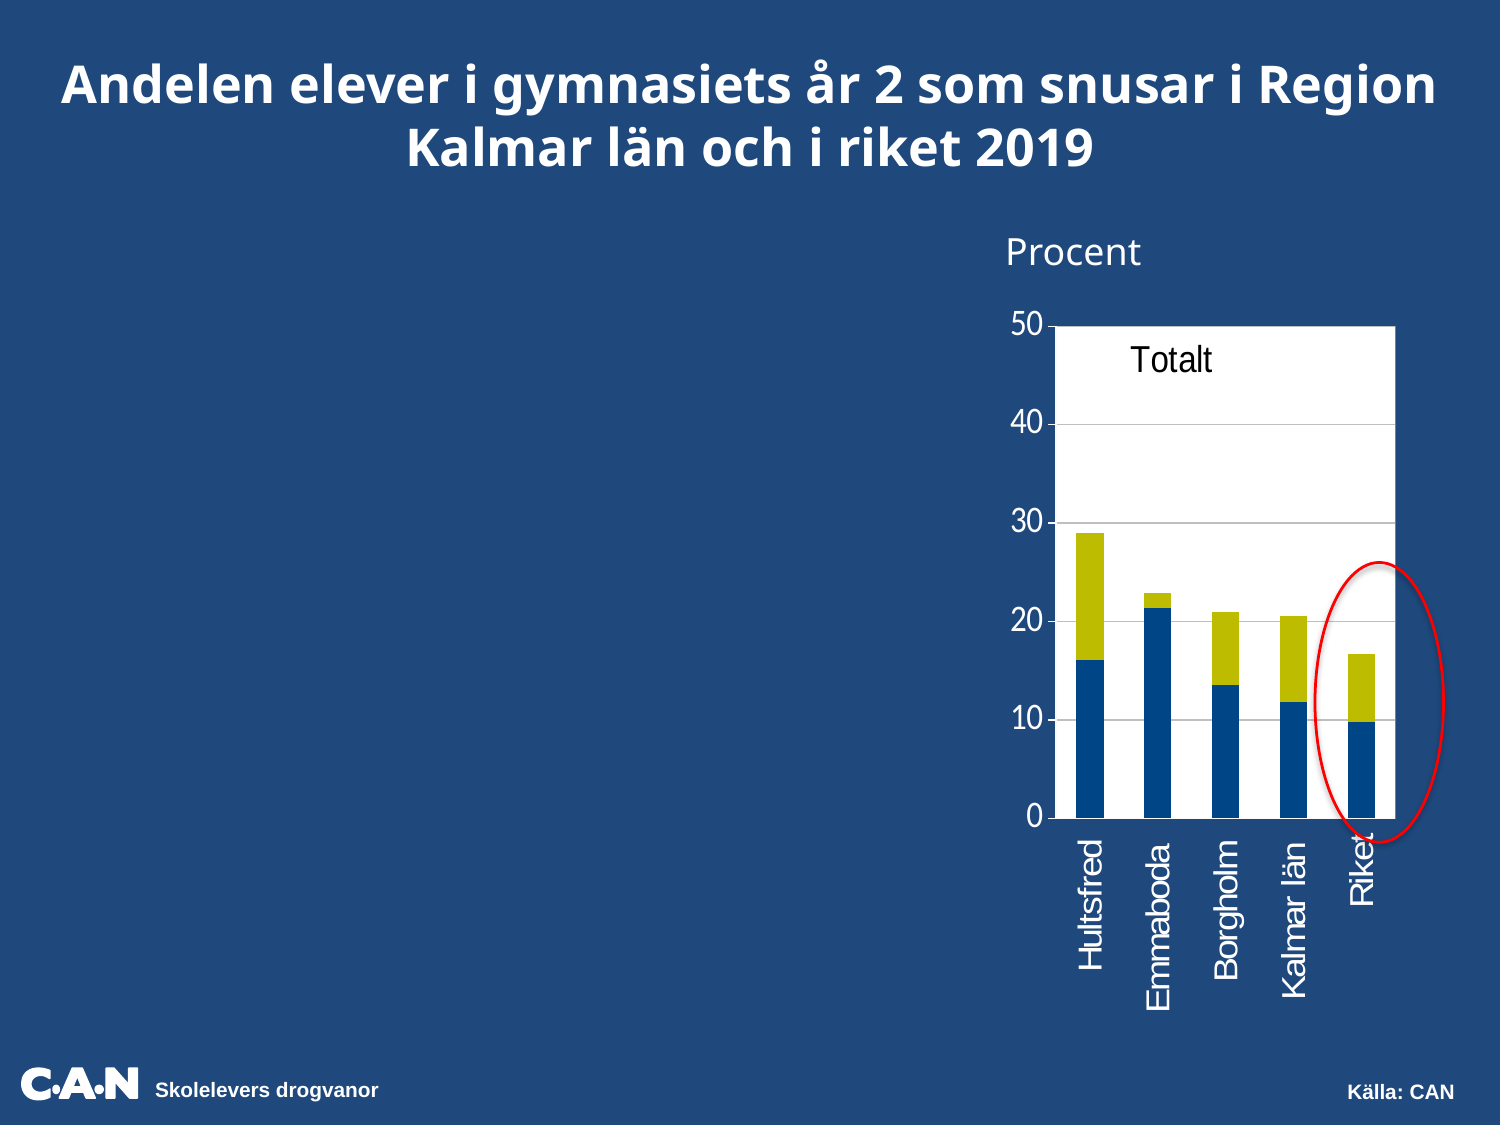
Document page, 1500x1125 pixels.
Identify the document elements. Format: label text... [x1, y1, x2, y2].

text_box Procent [990, 220, 1157, 280]
title Andelen elever i gymnasiets år 2 som snusar i Region Kalmar län och i riket 2019 [34, 20, 1466, 209]
chart [1009, 242, 1451, 1087]
